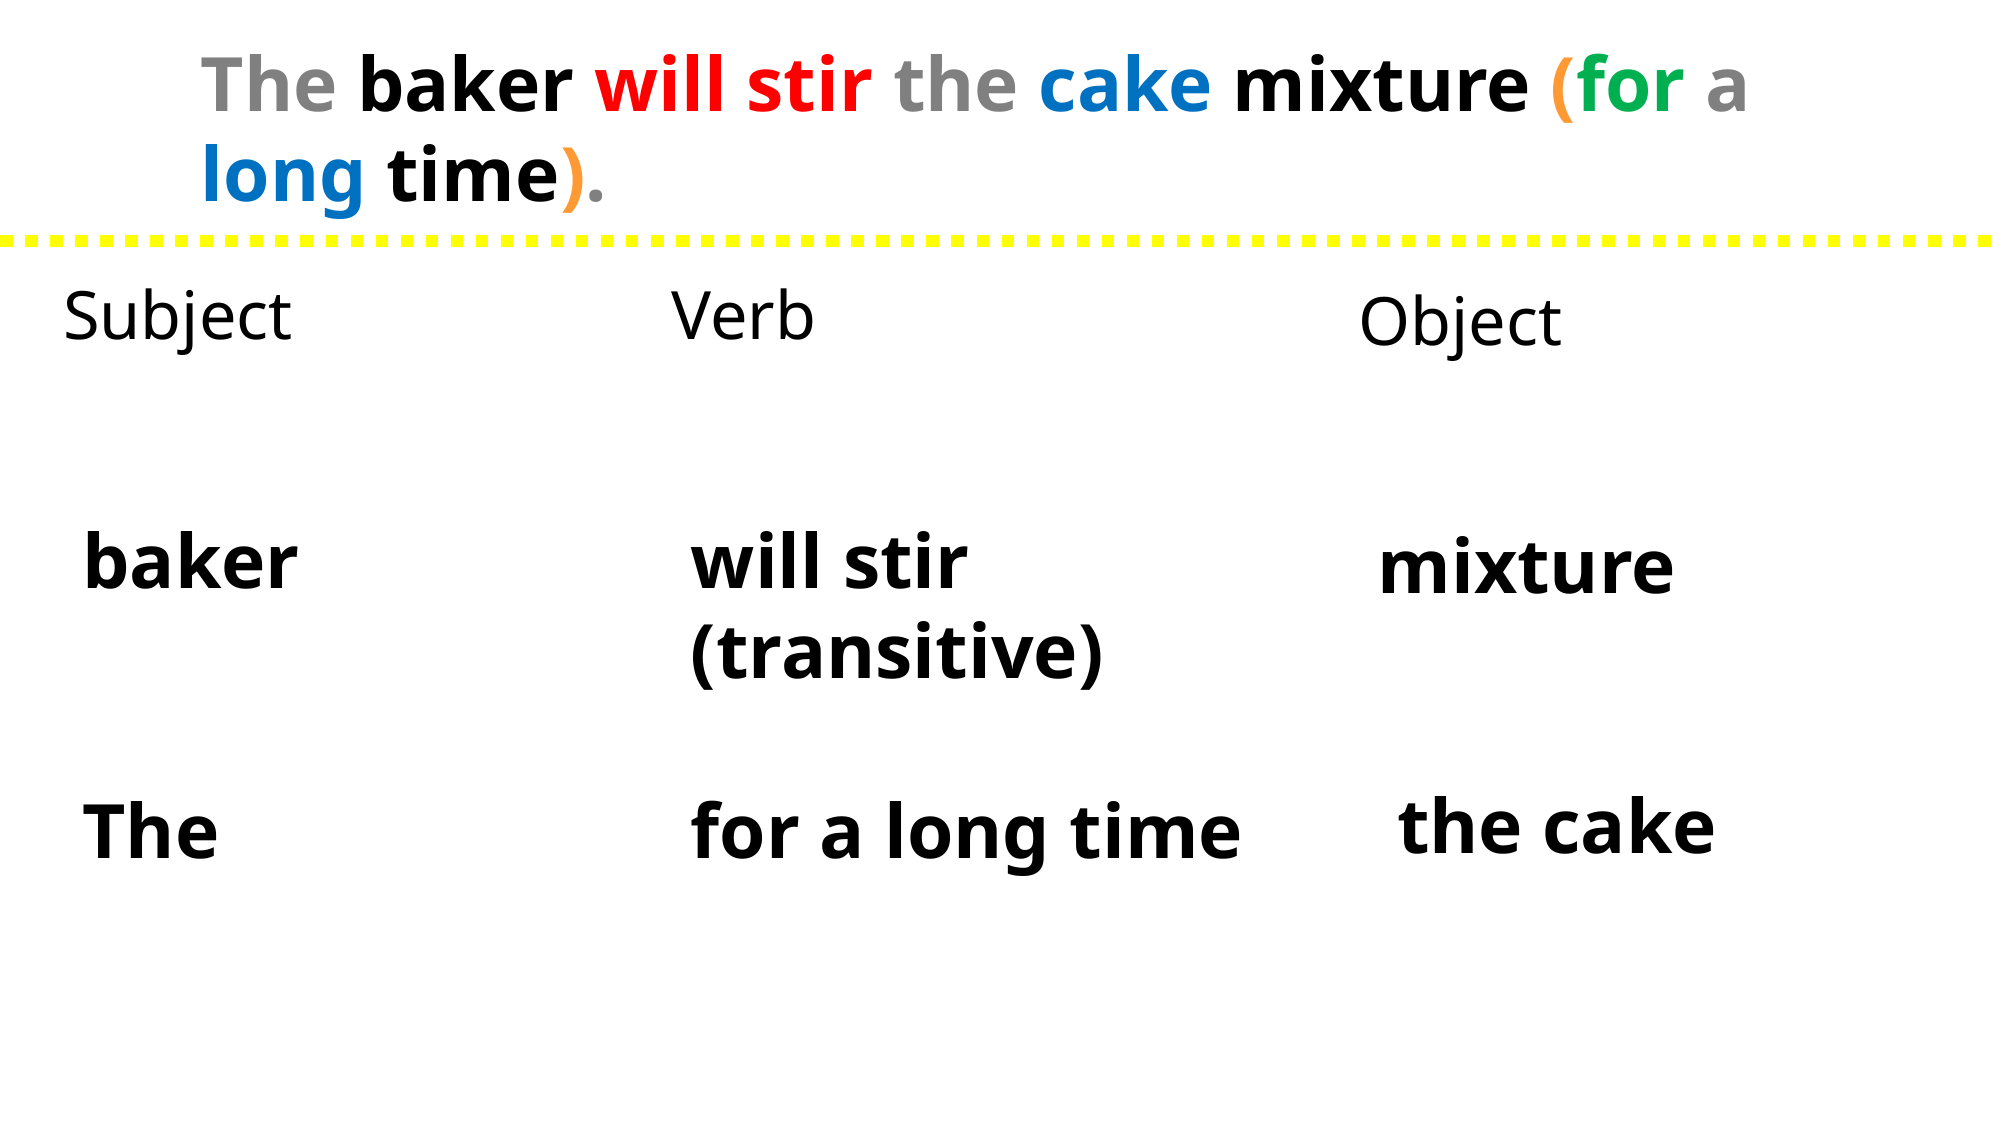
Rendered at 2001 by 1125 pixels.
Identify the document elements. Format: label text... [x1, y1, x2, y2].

text_box The baker will stir the cake mixture (for a long time). [185, 28, 1814, 224]
text_box Object mixture the cake [1343, 270, 1967, 876]
text_box Verb will stir (transitive) for a long time [656, 265, 1329, 926]
text_box Subject baker The [48, 265, 656, 881]
